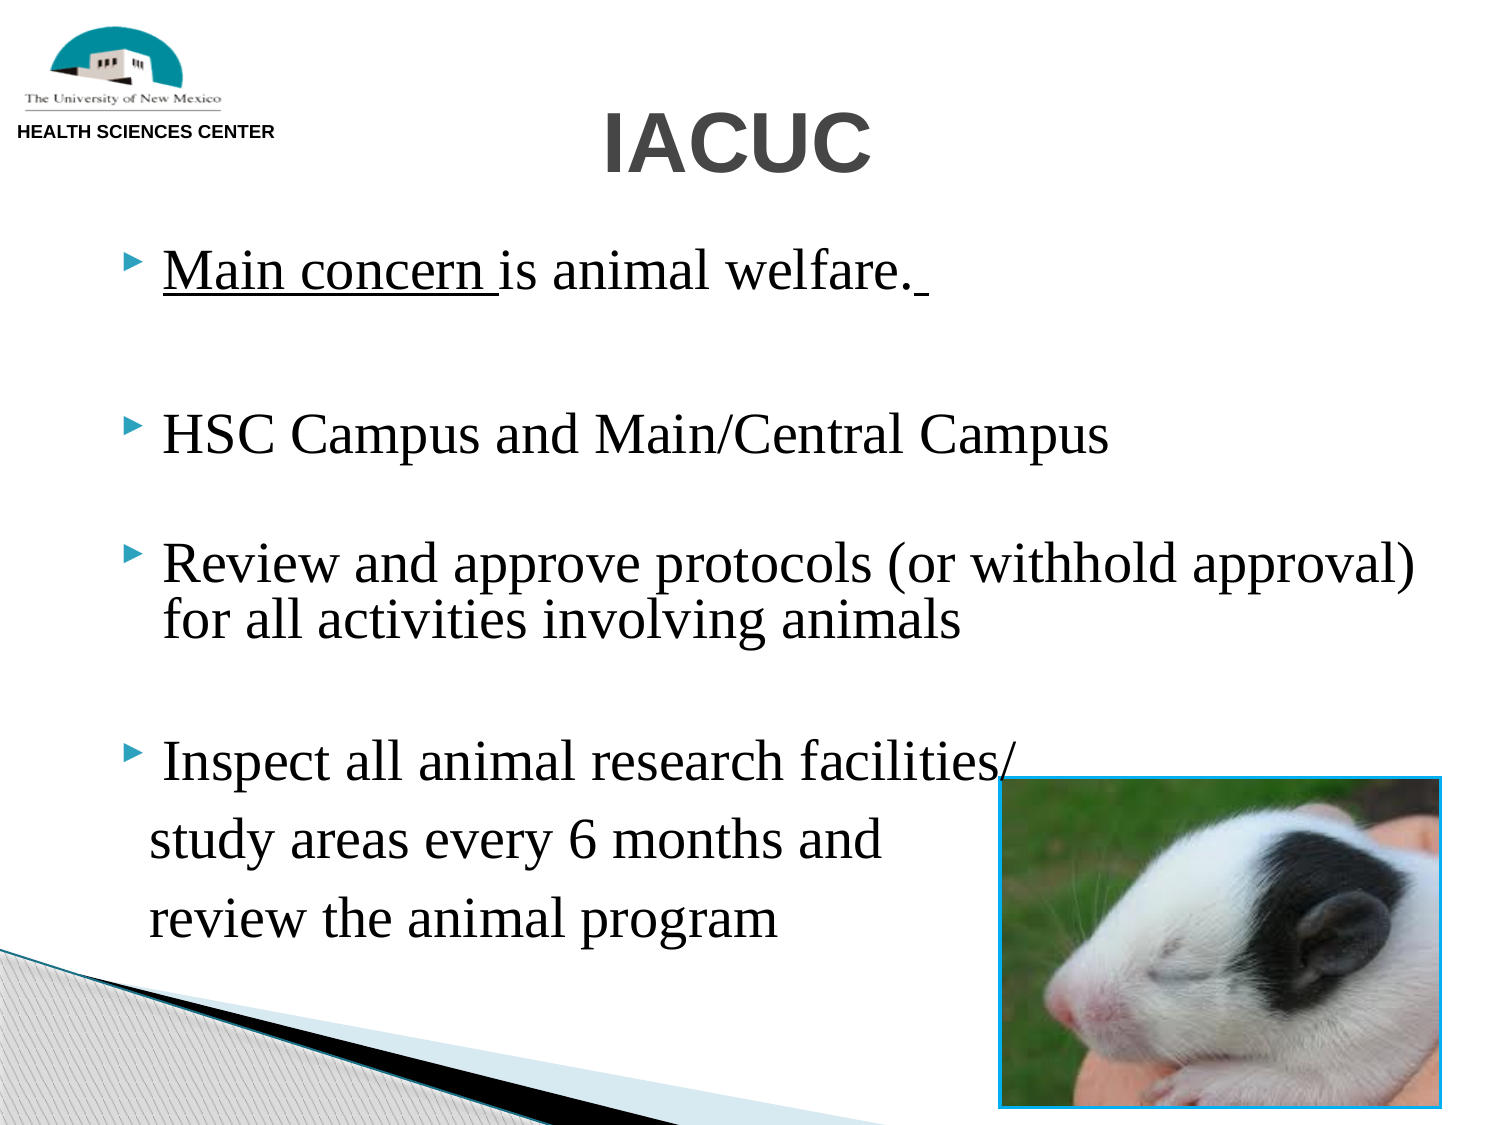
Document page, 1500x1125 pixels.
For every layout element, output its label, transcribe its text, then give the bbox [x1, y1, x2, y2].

list Main concern is animal welfare. HSC Campus and Main/Central Campus Review and approve protocols (or withhold approval) for all activities involving animals Inspect all animal research facilities/ study areas every 6 months and review the animal program [87, 237, 1438, 938]
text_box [0, 24, 293, 151]
title IACUC [75, 45, 1425, 233]
picture [1003, 780, 1438, 1105]
